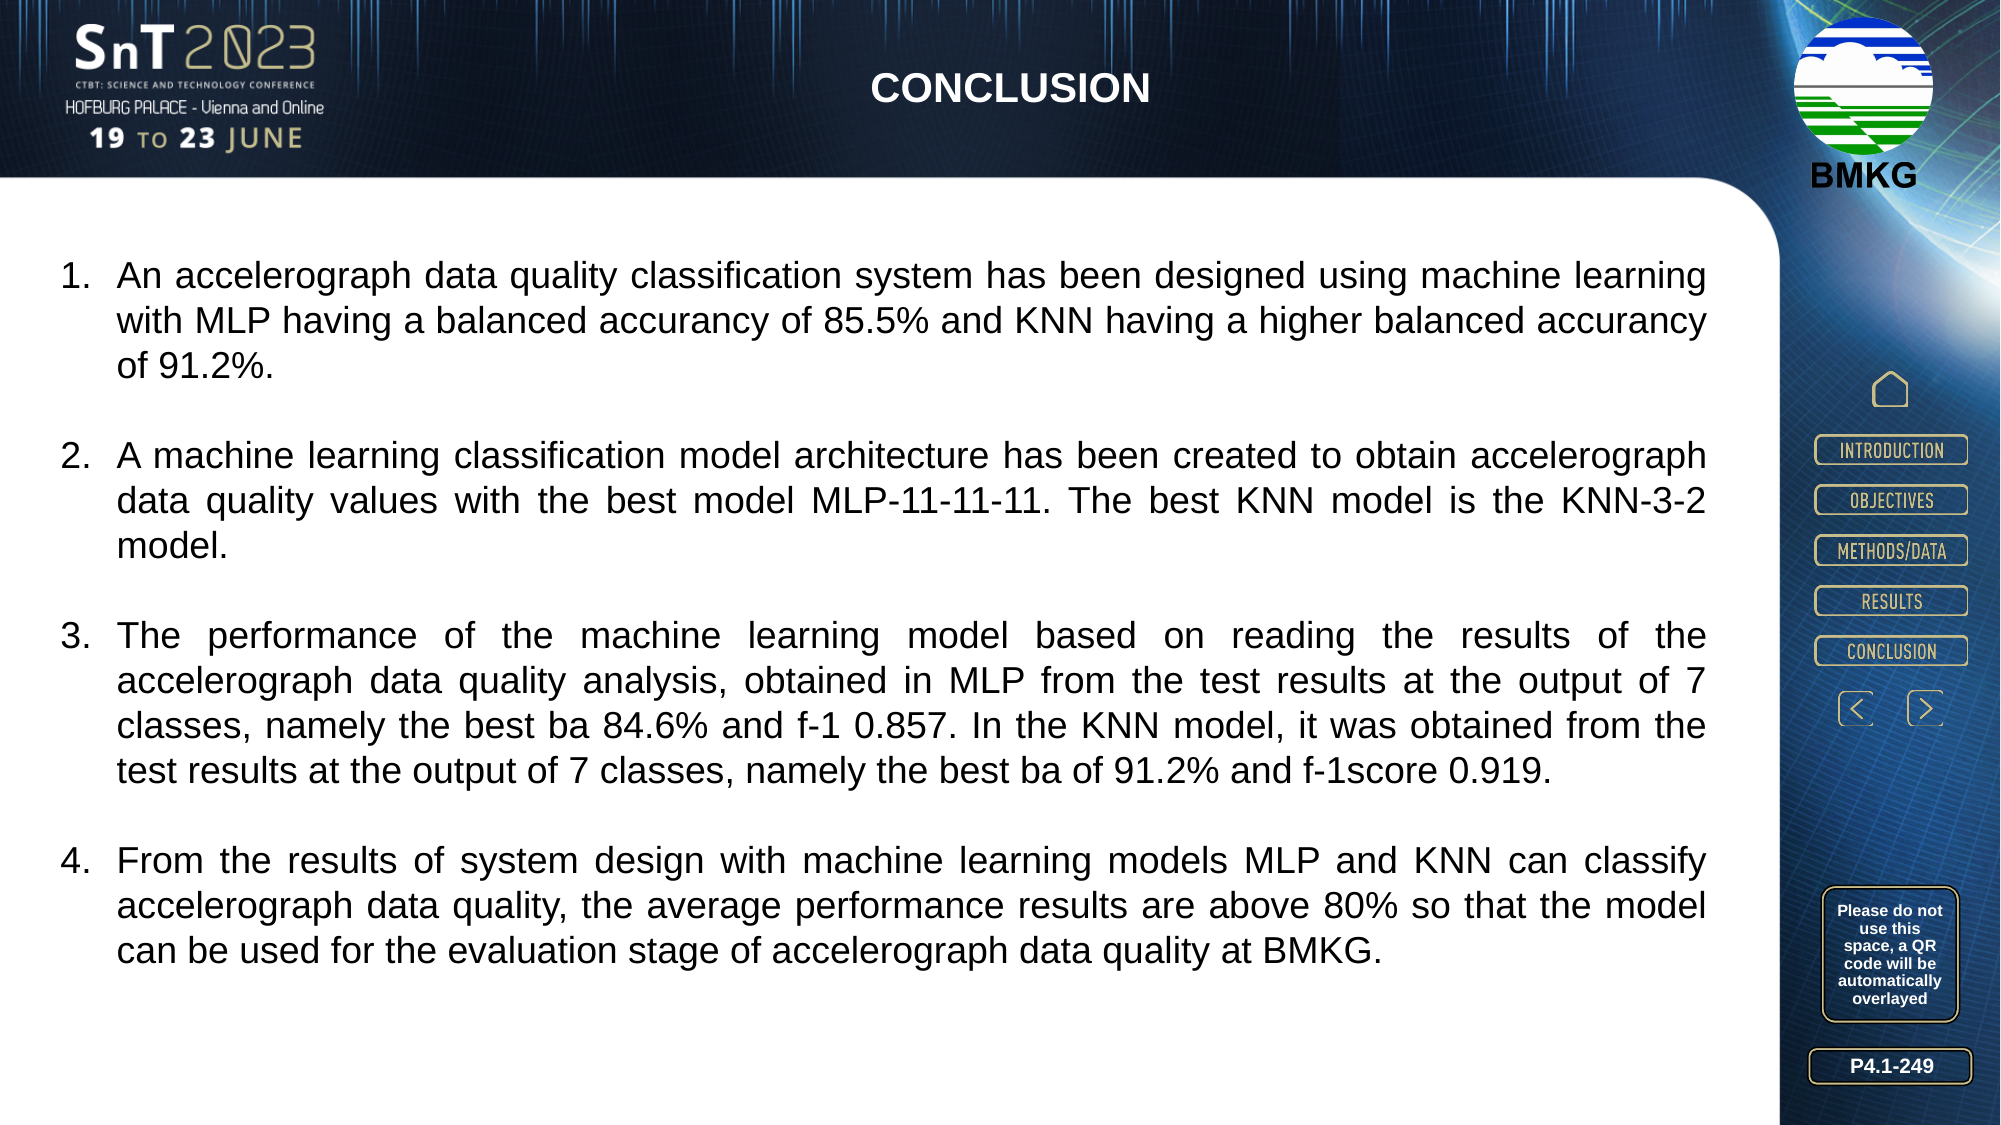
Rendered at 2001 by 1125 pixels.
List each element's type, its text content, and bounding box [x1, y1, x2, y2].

text_box Please do not use this space, a QR code will be automatically overlayed [1821, 894, 1959, 1017]
text_box P4.1-249 [1824, 1047, 1960, 1086]
text_box CONCLUSION [352, 43, 1669, 136]
picture [0, 0, 2001, 1125]
text_box An accelerograph data quality classification system has been designed using machine learning with MLP having a balanced accurancy of 85.5% and KNN having a higher balanced accurancy of 91.2%. A machine learning classification model architecture has been created to obtain accelerograph data quality values with the best model MLP-11-11-11. The best KNN model is the KNN-3-2 model. The performance of the machine learning model based on reading the results of the accelerograph data quality analysis, obtained in MLP from the test results at the output of 7 classes, namely the best ba 84.6% and f-1 0.857. In the KNN model, it was obtained from the test results at the output of 7 classes, namely the best ba of 91.2% and f-1score 0.919. From the results of system design with machine learning models MLP and KNN can classify accelerograph data quality, the average performance results are above 80% so that the model can be used for the evaluation stage of accelerograph data quality at BMKG. [45, 244, 1723, 1069]
